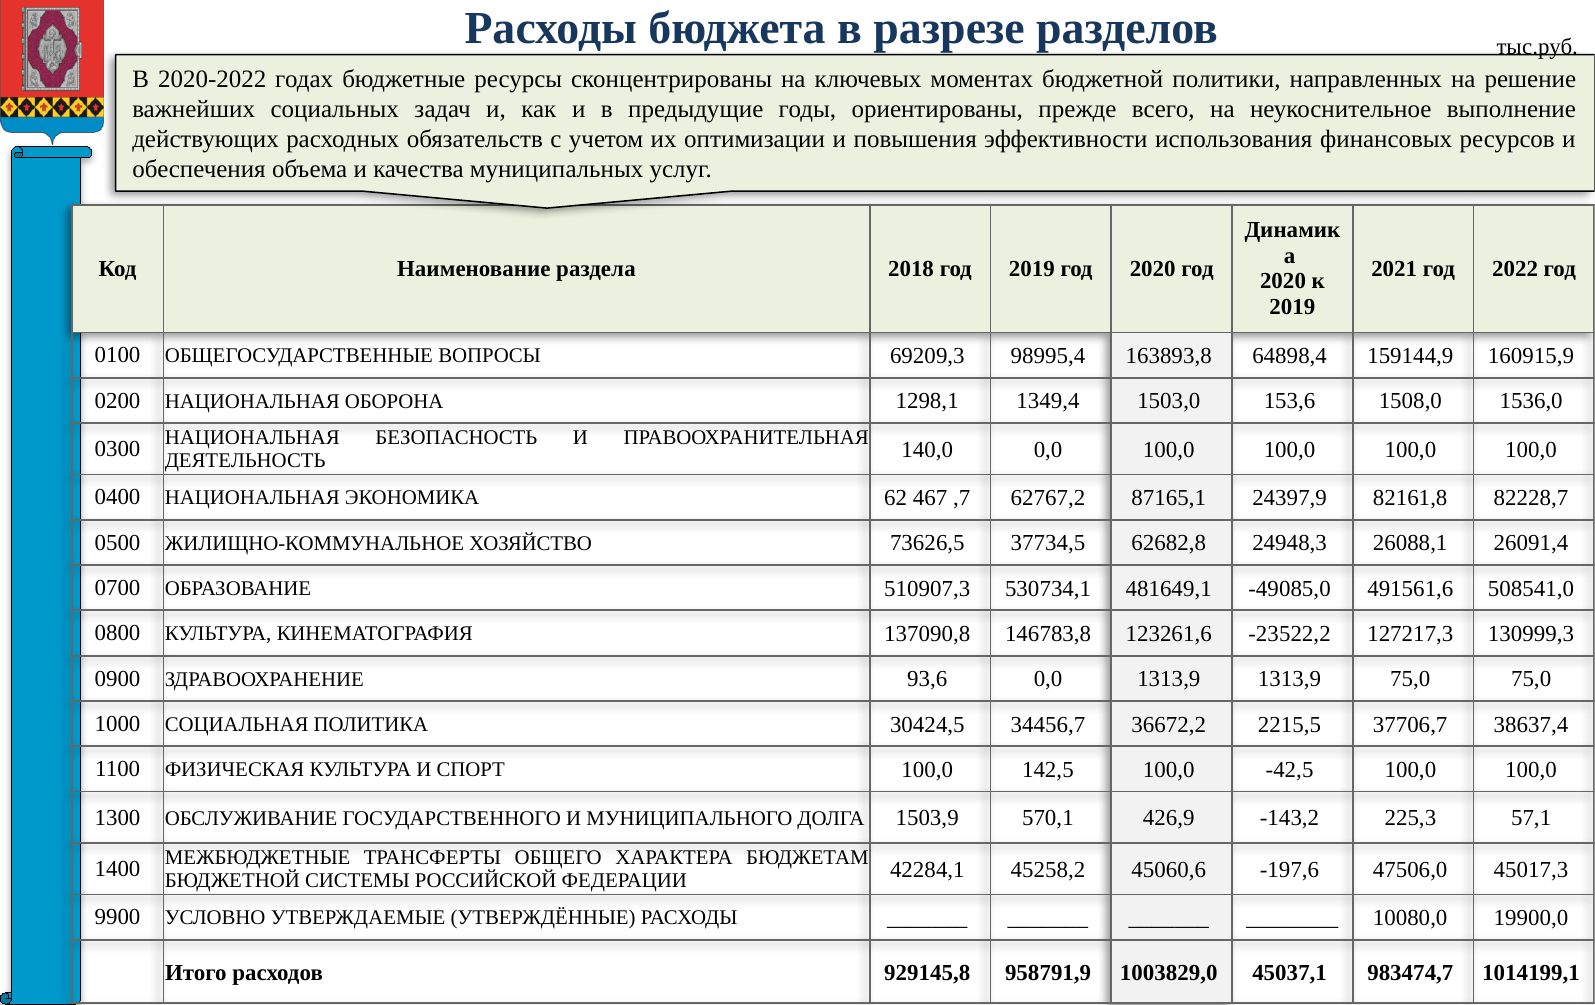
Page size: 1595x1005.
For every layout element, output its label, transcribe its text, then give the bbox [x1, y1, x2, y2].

table_cell 1503,9 [871, 792, 990, 842]
table_cell 100,0 [1112, 424, 1231, 474]
table_cell НАЦИОНАЛЬНАЯ ЭКОНОМИКА [164, 475, 869, 519]
table_cell 140,0 [871, 424, 990, 474]
table_cell 19900,0 [1474, 895, 1593, 939]
table_cell 37706,7 [1354, 702, 1473, 745]
table_cell 163893,8 [1112, 333, 1231, 377]
table_cell _______ [871, 895, 990, 939]
table_cell 98995,4 [991, 333, 1110, 377]
table_header Динамика 2020 к 2019 [1233, 206, 1352, 332]
table_cell 225,3 [1354, 792, 1473, 842]
table_cell 34456,7 [991, 702, 1110, 745]
table_cell 0,0 [991, 424, 1110, 474]
title Расходы бюджета в разрезе разделов [129, 0, 1565, 52]
table_cell ОБЩЕГОСУДАРСТВЕННЫЕ ВОПРОСЫ [164, 333, 869, 377]
table_cell 1536,0 [1474, 379, 1593, 422]
table_cell Итого расходов [164, 941, 869, 1002]
table_cell ФИЗИЧЕСКАЯ КУЛЬТУРА И СПОРТ [164, 747, 869, 791]
table_cell 1313,9 [1112, 657, 1231, 700]
table_cell МЕЖБЮДЖЕТНЫЕ ТРАНСФЕРТЫ ОБЩЕГО ХАРАКТЕРА БЮДЖЕТАМ БЮДЖЕТНОЙ СИСТЕМЫ РОССИЙСКОЙ ФЕДЕРАЦИИ [164, 844, 869, 894]
table_cell 127217,3 [1354, 611, 1473, 655]
table_cell 0700 [108, 566, 163, 609]
table_cell 1014199,1 [1474, 941, 1593, 1002]
table_cell -23522,2 [1233, 611, 1352, 655]
table_cell 45060,6 [1112, 844, 1231, 894]
table_cell 62 467 ,7 [871, 475, 990, 519]
table_cell 64898,4 [1233, 333, 1352, 377]
table_cell 530734,1 [991, 566, 1110, 609]
table_header 2022 год [1474, 206, 1593, 332]
table_cell 10080,0 [1354, 895, 1473, 939]
table_cell 62682,8 [1112, 521, 1231, 564]
table_cell 62767,2 [991, 475, 1110, 519]
text_box В 2020-2022 годах бюджетные ресурсы сконцентрированы на ключевых моментах бюджетной политики, направленных на решение важнейших социальных задач и, как и в предыдущие годы, ориентированы, прежде всего, на неукоснительное выполнение действующих расходных обязательств с учетом их оптимизации и повышения эффективности использования финансовых ресурсов и обеспечения объема и качества муниципальных услуг. [114, 53, 1595, 209]
table_cell 1300 [108, 792, 163, 842]
table_cell -42,5 [1233, 747, 1352, 791]
table_cell 57,1 [1474, 792, 1593, 842]
table_cell 0900 [108, 657, 163, 700]
table_cell КУЛЬТУРА, КИНЕМАТОГРАФИЯ [164, 611, 869, 655]
table_cell 491561,6 [1354, 566, 1473, 609]
table_cell 1100 [108, 747, 163, 791]
table_cell 130999,3 [1474, 611, 1593, 655]
table_cell 983474,7 [1354, 941, 1473, 1002]
table_header 2019 год [991, 206, 1110, 332]
table_cell 1000 [108, 702, 163, 745]
table_cell НАЦИОНАЛЬНАЯ БЕЗОПАСНОСТЬ И ПРАВООХРАНИТЕЛЬНАЯ ДЕЯТЕЛЬНОСТЬ [164, 424, 869, 474]
table_cell НАЦИОНАЛЬНАЯ ОБОРОНА [164, 379, 869, 422]
table_cell 142,5 [991, 747, 1110, 791]
table_cell 75,0 [1354, 657, 1473, 700]
table_cell 0100 [108, 333, 163, 377]
table_header Наименование раздела [164, 206, 869, 332]
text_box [0, 0, 104, 1005]
table_cell 1313,9 [1233, 657, 1352, 700]
table_cell _______ [991, 895, 1110, 939]
table_cell 958791,9 [991, 941, 1110, 1002]
table_cell -197,6 [1233, 844, 1352, 894]
table_cell 24948,3 [1233, 521, 1352, 564]
table_cell 146783,8 [991, 611, 1110, 655]
table_cell 100,0 [1474, 424, 1593, 474]
table_cell 42284,1 [871, 844, 990, 894]
table_cell 1508,0 [1354, 379, 1473, 422]
table_cell 9900 [108, 895, 163, 939]
table_cell 26091,4 [1474, 521, 1593, 564]
table_cell 75,0 [1474, 657, 1593, 700]
table_cell [108, 941, 163, 1002]
table_cell 929145,8 [871, 941, 990, 1002]
table_cell 87165,1 [1112, 475, 1231, 519]
table_cell 510907,3 [871, 566, 990, 609]
table_cell 0800 [108, 611, 163, 655]
table_cell 137090,8 [871, 611, 990, 655]
table_cell -49085,0 [1233, 566, 1352, 609]
table_cell 82228,7 [1474, 475, 1593, 519]
table_cell ЗДРАВООХРАНЕНИЕ [164, 657, 869, 700]
table_header 2018 год [871, 206, 990, 332]
table_cell 100,0 [1233, 424, 1352, 474]
table_cell 37734,5 [991, 521, 1110, 564]
table_cell 45258,2 [991, 844, 1110, 894]
table_cell 100,0 [1354, 424, 1473, 474]
table_cell 100,0 [871, 747, 990, 791]
table_cell 2215,5 [1233, 702, 1352, 745]
table_cell 0500 [108, 521, 163, 564]
table_cell 123261,6 [1112, 611, 1231, 655]
table_cell 1400 [108, 844, 163, 894]
table_cell 26088,1 [1354, 521, 1473, 564]
table_cell 82161,8 [1354, 475, 1473, 519]
table_cell 1003829,0 [1112, 941, 1231, 1002]
table_cell СОЦИАЛЬНАЯ ПОЛИТИКА [164, 702, 869, 745]
table_cell 73626,5 [871, 521, 990, 564]
table_cell 508541,0 [1474, 566, 1593, 609]
table_cell 45037,1 [1233, 941, 1352, 1002]
table_cell 0,0 [991, 657, 1110, 700]
table_header 2020 год [1112, 206, 1231, 332]
table_cell 159144,9 [1354, 333, 1473, 377]
table_cell ЖИЛИЩНО-КОММУНАЛЬНОЕ ХОЗЯЙСТВО [164, 521, 869, 564]
table_cell ОБСЛУЖИВАНИЕ ГОСУДАРСТВЕННОГО И МУНИЦИПАЛЬНОГО ДОЛГА [164, 792, 869, 842]
table_cell 1298,1 [871, 379, 990, 422]
table_cell 481649,1 [1112, 566, 1231, 609]
table_cell 36672,2 [1112, 702, 1231, 745]
table_header Код [108, 206, 163, 332]
table_cell 153,6 [1233, 379, 1352, 422]
table_cell ________ [1233, 895, 1352, 939]
table_cell УСЛОВНО УТВЕРЖДАЕМЫЕ (УТВЕРЖДЁННЫЕ) РАСХОДЫ [164, 895, 869, 939]
table_cell 570,1 [991, 792, 1110, 842]
table_cell 100,0 [1354, 747, 1473, 791]
table_cell 1349,4 [991, 379, 1110, 422]
table_cell -143,2 [1233, 792, 1352, 842]
table_cell 69209,3 [871, 333, 990, 377]
table_cell 47506,0 [1354, 844, 1473, 894]
text_box тыс.руб. [1463, 23, 1595, 68]
table_cell ОБРАЗОВАНИЕ [164, 566, 869, 609]
table_cell 30424,5 [871, 702, 990, 745]
table_header 2021 год [1354, 206, 1473, 332]
table_cell 38637,4 [1474, 702, 1593, 745]
table_cell 0200 [108, 379, 163, 422]
table_cell 45017,3 [1474, 844, 1593, 894]
table_cell 0300 [108, 424, 163, 474]
table_cell 426,9 [1112, 792, 1231, 842]
table_cell 0400 [108, 475, 163, 519]
table_cell 100,0 [1112, 747, 1231, 791]
table_cell _______ [1112, 895, 1231, 939]
table_cell 160915,9 [1474, 333, 1593, 377]
table_cell 100,0 [1474, 747, 1593, 791]
table_cell 93,6 [871, 657, 990, 700]
table_cell 1503,0 [1112, 379, 1231, 422]
table_cell 24397,9 [1233, 475, 1352, 519]
